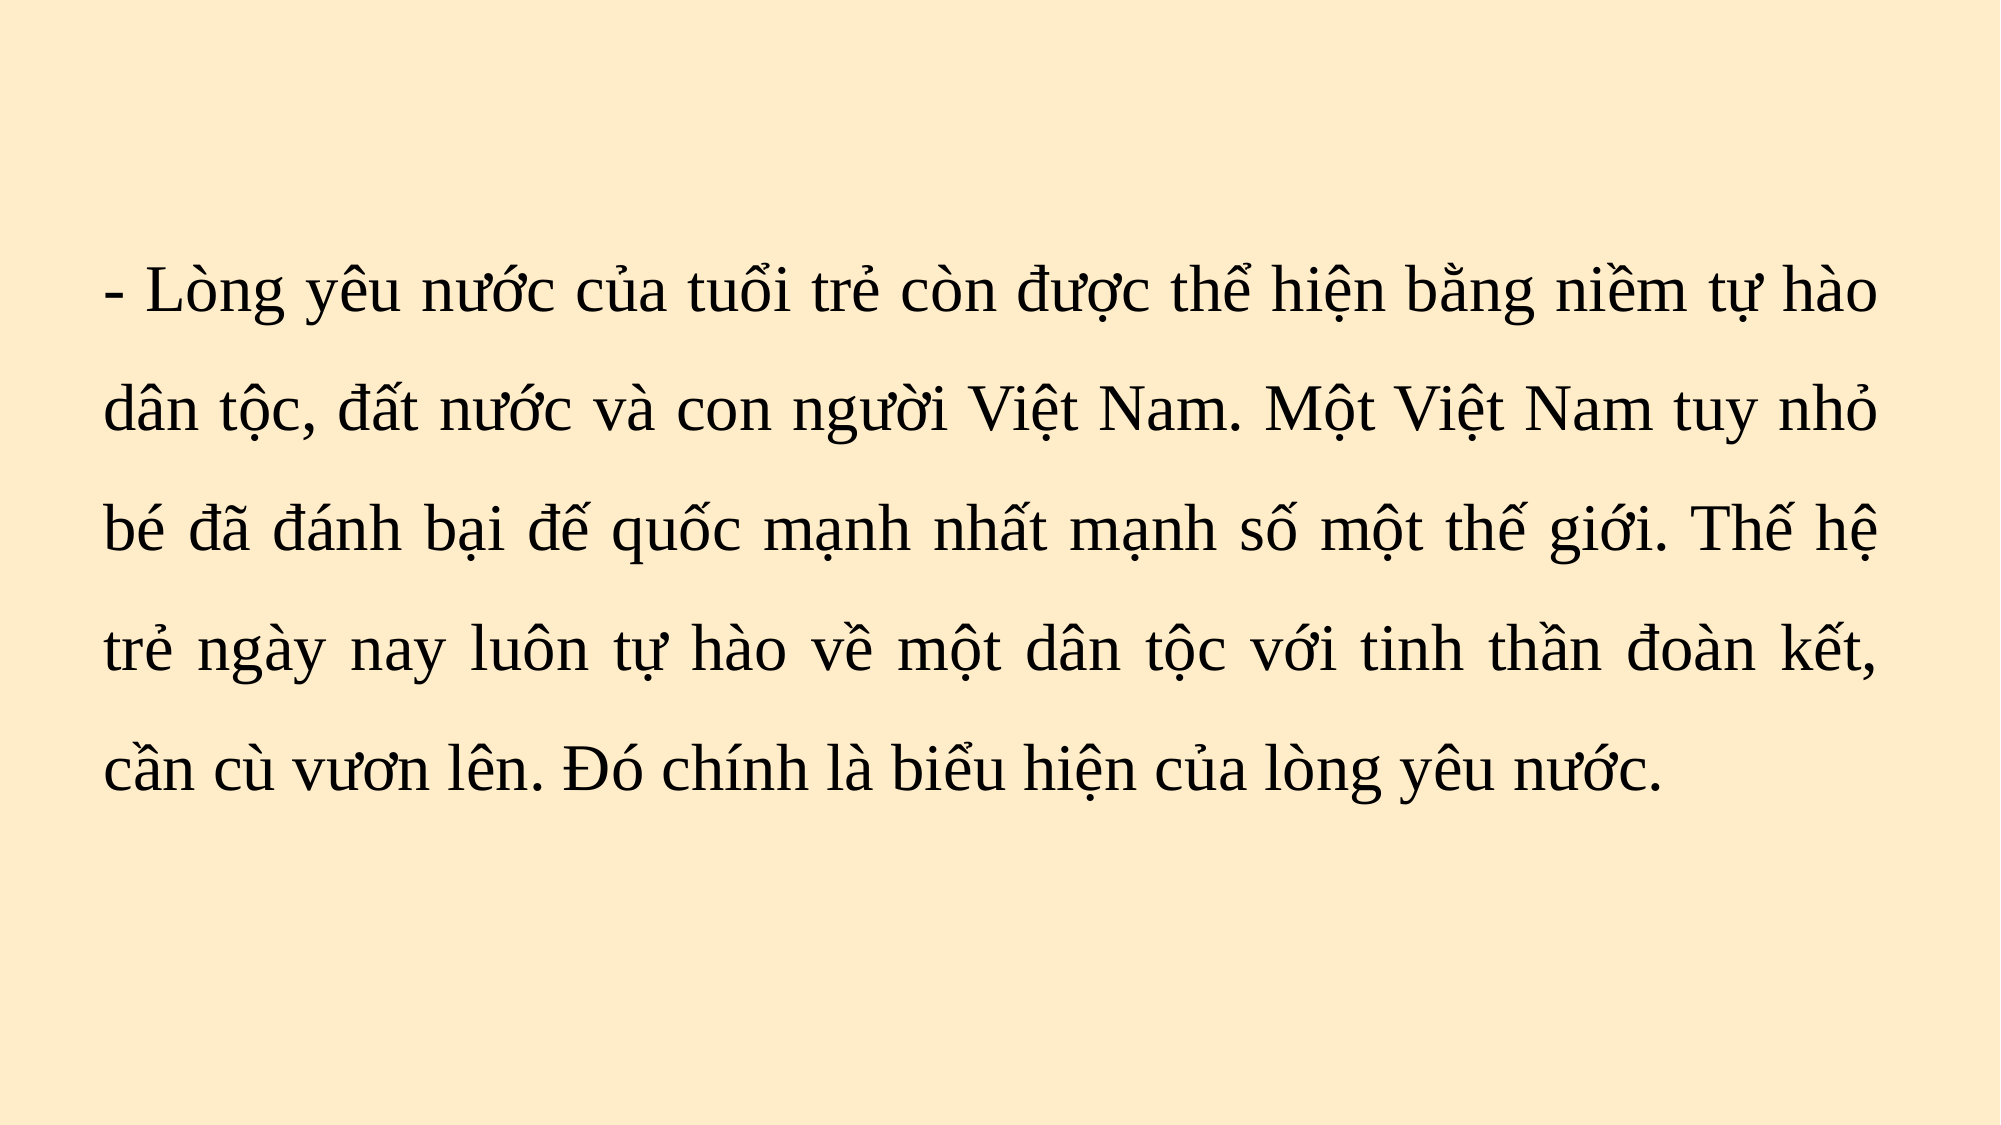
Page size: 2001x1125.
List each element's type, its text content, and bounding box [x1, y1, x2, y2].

text_box - Lòng yêu nước của tuổi trẻ còn được thể hiện bằng niềm tự hào dân tộc, đất nước và con người Việt Nam. Một Việt Nam tuy nhỏ bé đã đánh bại đế quốc mạnh nhất mạnh số một thế giới. Thế hệ trẻ ngày nay luôn tự hào về một dân tộc với tinh thần đoàn kết, cần cù vươn lên. Đó chính là biểu hiện của lòng yêu nước. [88, 196, 1897, 812]
